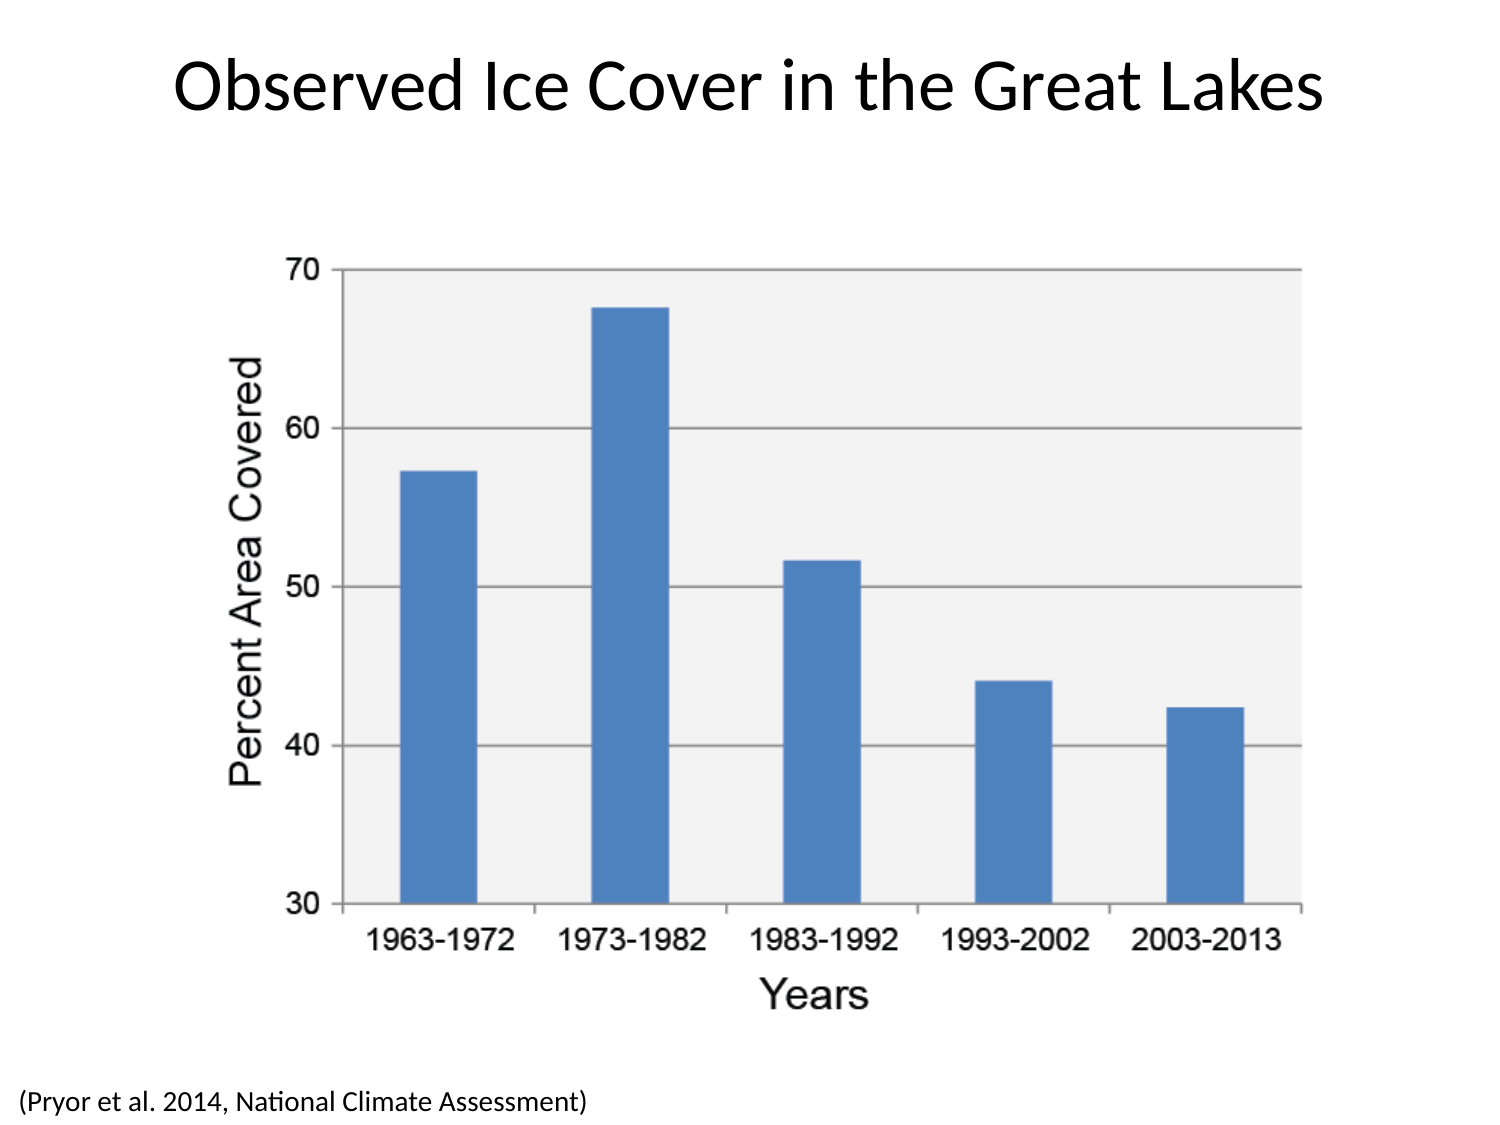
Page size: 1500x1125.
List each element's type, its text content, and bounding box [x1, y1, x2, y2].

text_box Observed Ice Cover in the Great Lakes [0, 12, 1500, 125]
text_box (Pryor et al. 2014, National Climate Assessment) [3, 1074, 604, 1125]
picture [212, 157, 1316, 1023]
